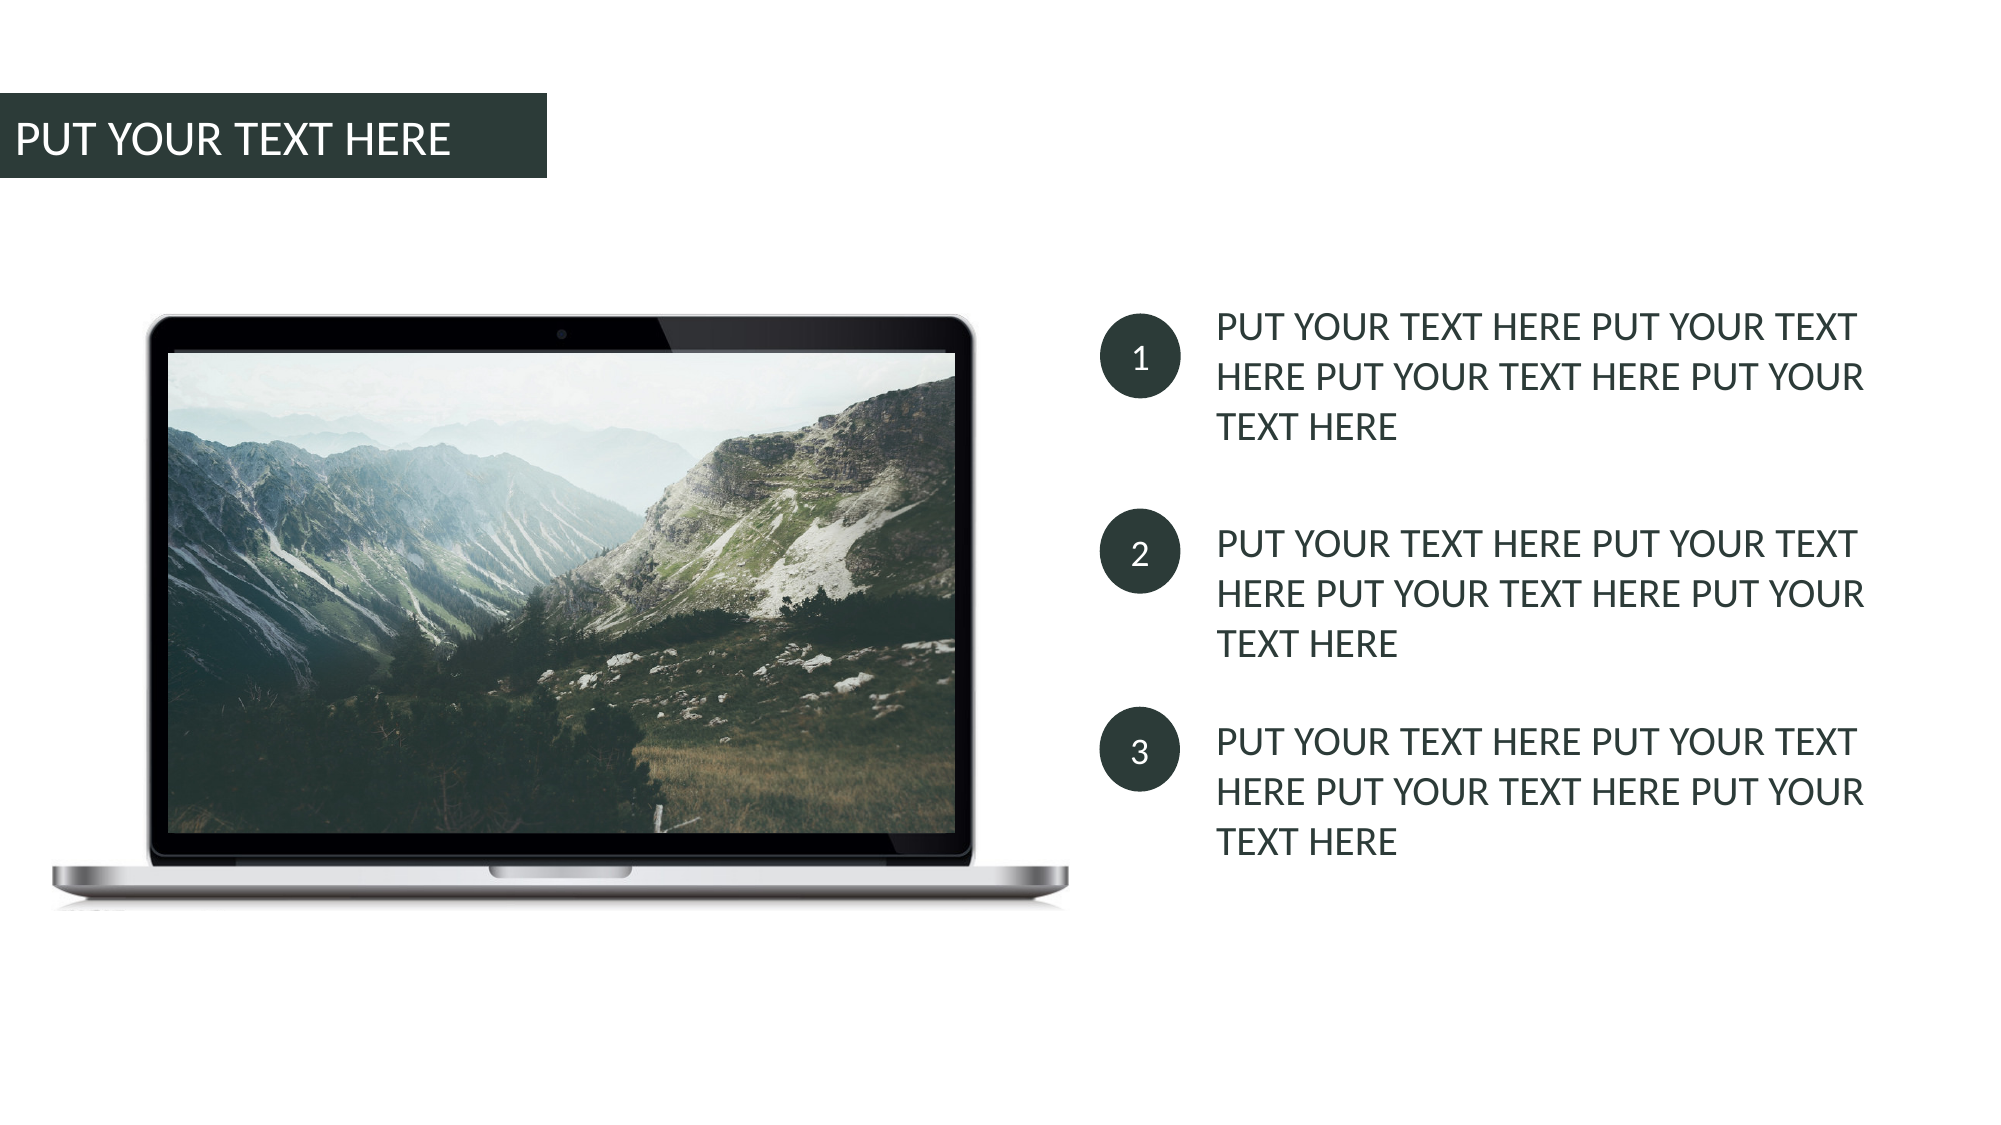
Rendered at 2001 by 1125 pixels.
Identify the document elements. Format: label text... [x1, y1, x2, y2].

text_box PUT YOUR TEXT HERE PUT YOUR TEXT HERE PUT YOUR TEXT HERE PUT YOUR TEXT HERE [1201, 291, 1937, 507]
text_box 3 [1098, 705, 1182, 793]
picture [43, 313, 1079, 911]
text_box 2 [1098, 507, 1182, 595]
text_box PUT YOUR TEXT HERE PUT YOUR TEXT HERE PUT YOUR TEXT HERE PUT YOUR TEXT HERE [1201, 706, 1937, 922]
text_box 1 [1098, 312, 1182, 400]
text_box PUT YOUR TEXT HERE [0, 93, 547, 178]
text_box PUT YOUR TEXT HERE PUT YOUR TEXT HERE PUT YOUR TEXT HERE PUT YOUR TEXT HERE [1201, 508, 1937, 706]
